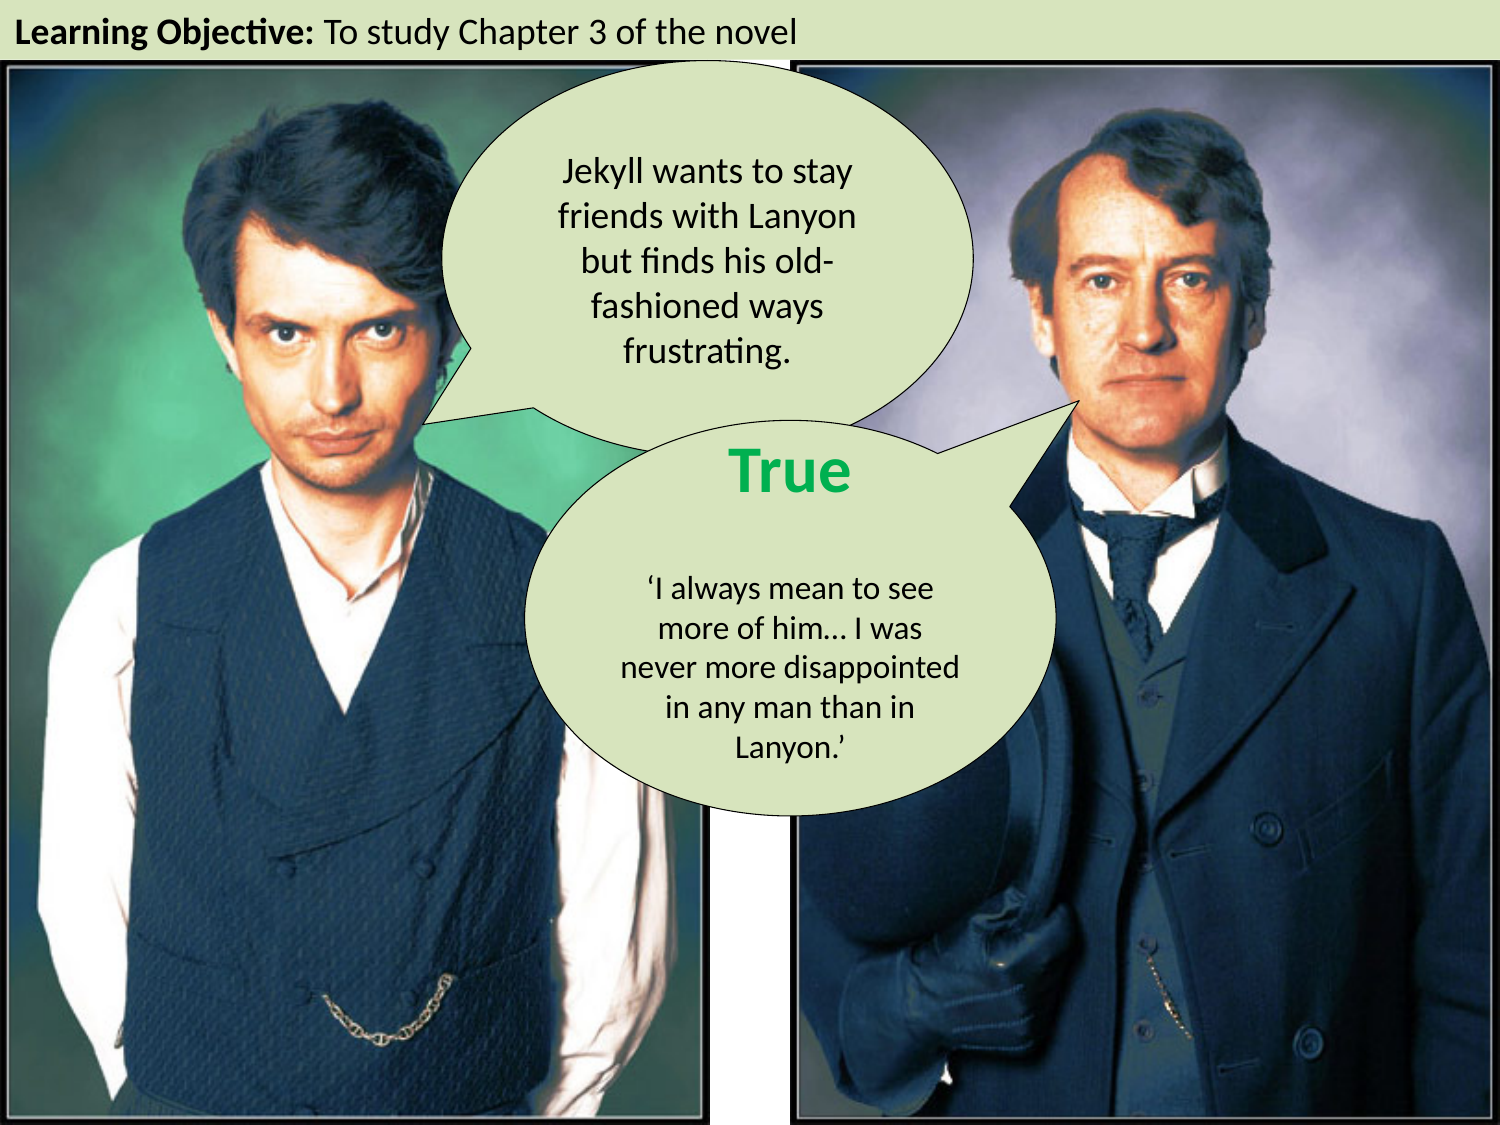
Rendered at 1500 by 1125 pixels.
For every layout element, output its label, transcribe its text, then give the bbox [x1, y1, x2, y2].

text_box Learning Objective: To study Chapter 3 of the novel [0, 0, 1500, 60]
text_box True ‘I always mean to see more of him… I was never more disappointed in any man than in Lanyon.’ [713, 418, 785, 819]
picture [790, 60, 1500, 1125]
picture [0, 60, 710, 1125]
text_box Jekyll wants to stay friends with Lanyon but finds his old-fashioned ways frustrating. [707, 58, 785, 426]
